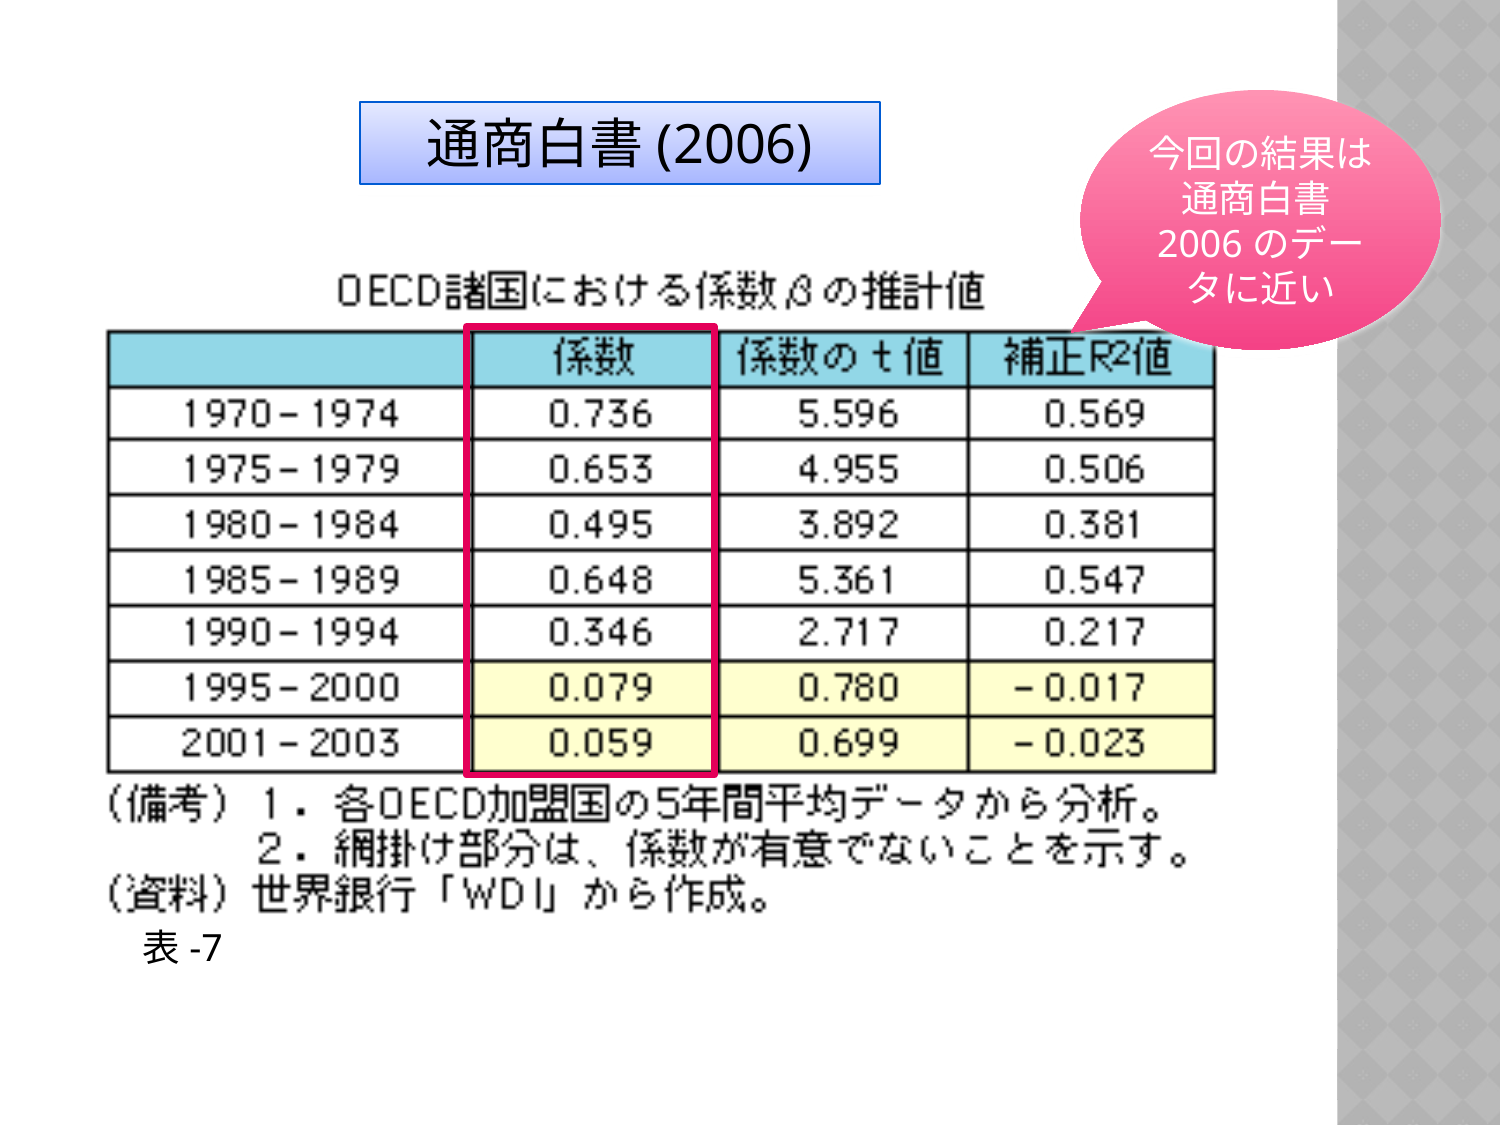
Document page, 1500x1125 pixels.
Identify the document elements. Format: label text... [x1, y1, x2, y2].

picture [94, 254, 1266, 918]
list 通商白書(2006) [359, 101, 881, 185]
text_box 表-7 [100, 926, 266, 977]
text_box 今回の結果は通商白書2006のデータに近い [1080, 89, 1442, 350]
